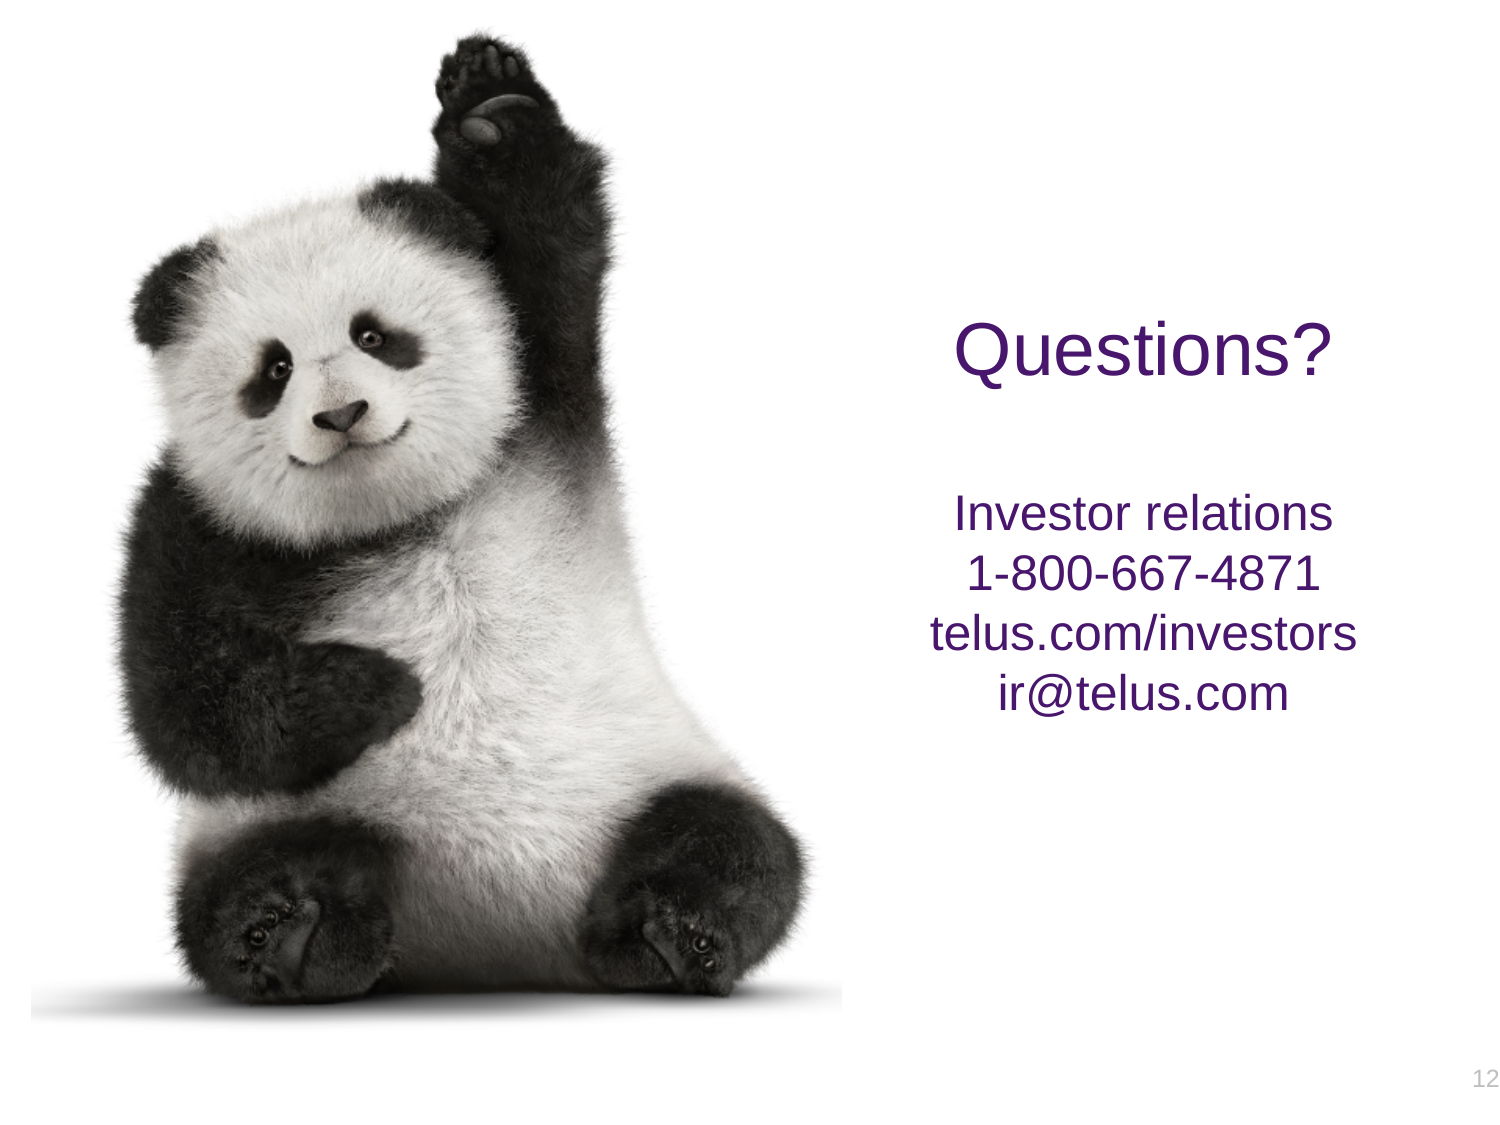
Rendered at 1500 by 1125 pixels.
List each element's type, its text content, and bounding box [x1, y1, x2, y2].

slide_number 12 [1145, 1028, 1500, 1125]
picture [30, 24, 843, 1040]
text_box Questions? Investor relations 1-800-667-4871 telus.com/investors ir@telus.com [862, 294, 1425, 726]
